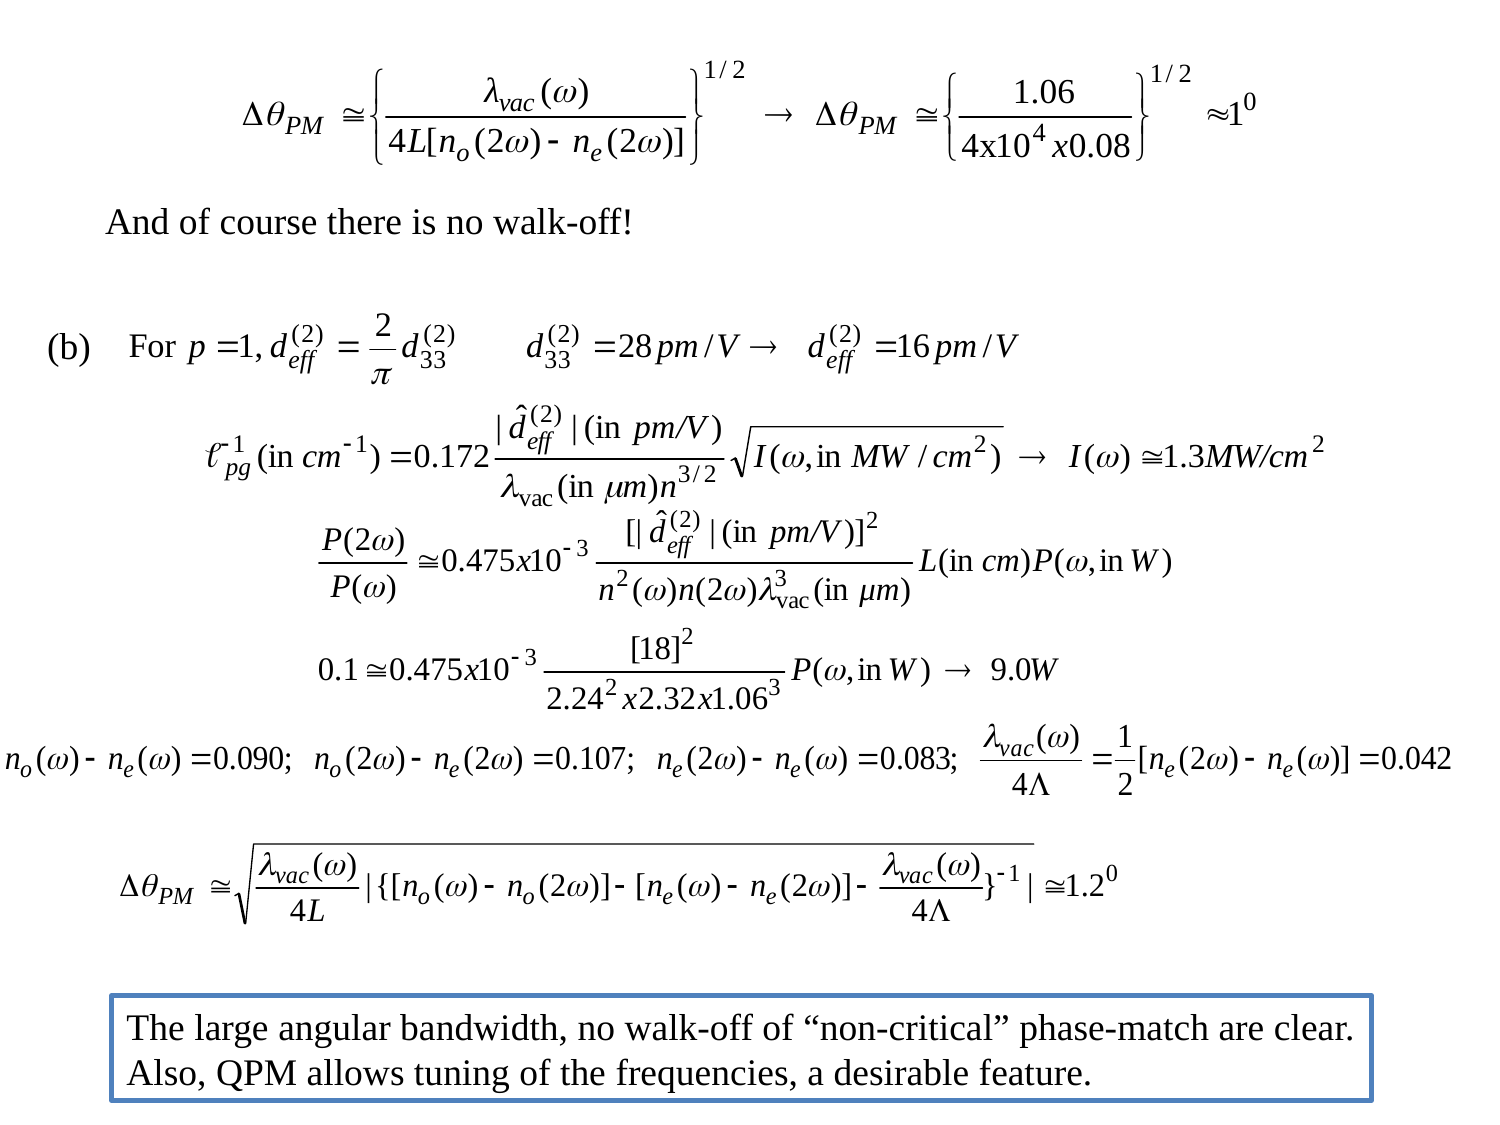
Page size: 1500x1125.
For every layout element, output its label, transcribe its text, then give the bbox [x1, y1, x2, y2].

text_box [0, 715, 1458, 803]
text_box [236, 52, 1264, 173]
text_box The large angular bandwidth, no walk-off of “non-critical” phase-match are clear. Also, QPM allows tuning of the frequencies, a desirable feature. [111, 995, 1372, 1101]
text_box (b) [32, 314, 101, 374]
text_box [199, 396, 1331, 513]
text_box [114, 835, 1124, 933]
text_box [313, 502, 1187, 714]
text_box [106, 303, 1028, 393]
text_box And of course there is no walk-off! [90, 189, 650, 250]
